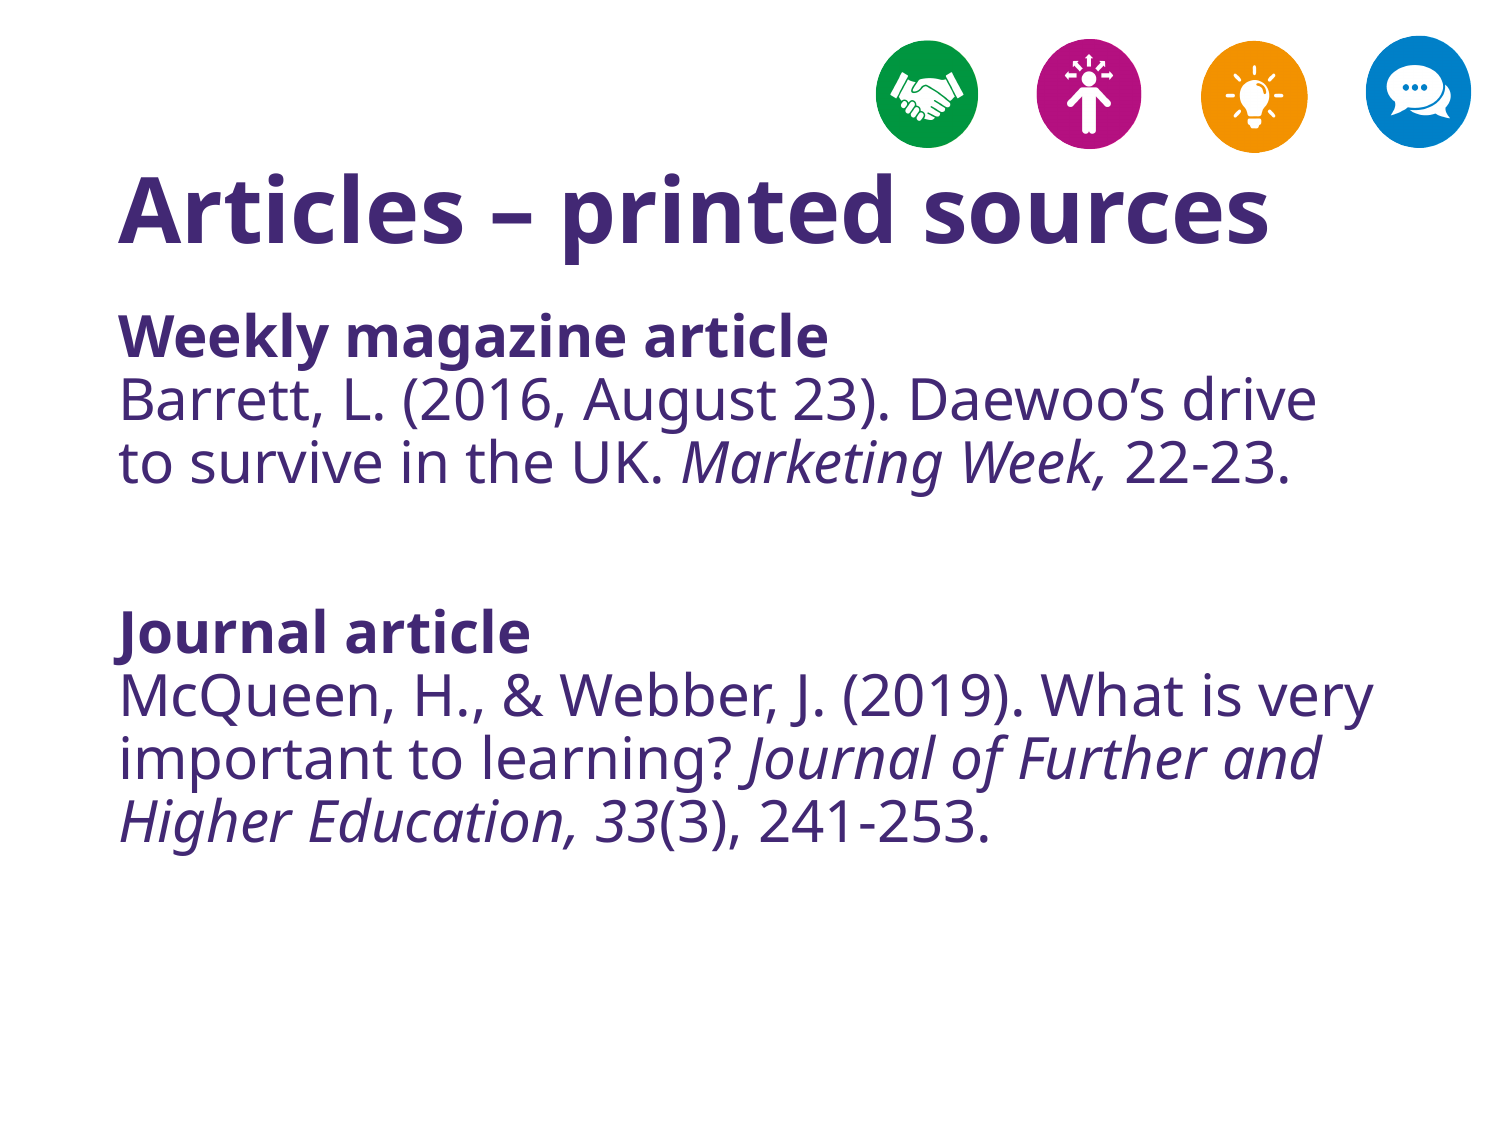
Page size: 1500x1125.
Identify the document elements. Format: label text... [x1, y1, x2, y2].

list Weekly magazine article Barrett, L. (2016, August 23). Daewoo’s drive to survive in the UK. Marketing Week, 22-23. Journal article McQueen, H., & Webber, J. (2019). What is very important to learning? Journal of Further and Higher Education, 33(3), 241-253. [103, 299, 1397, 1014]
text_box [847, 3, 1500, 183]
title Articles – printed sources [103, 59, 1397, 278]
